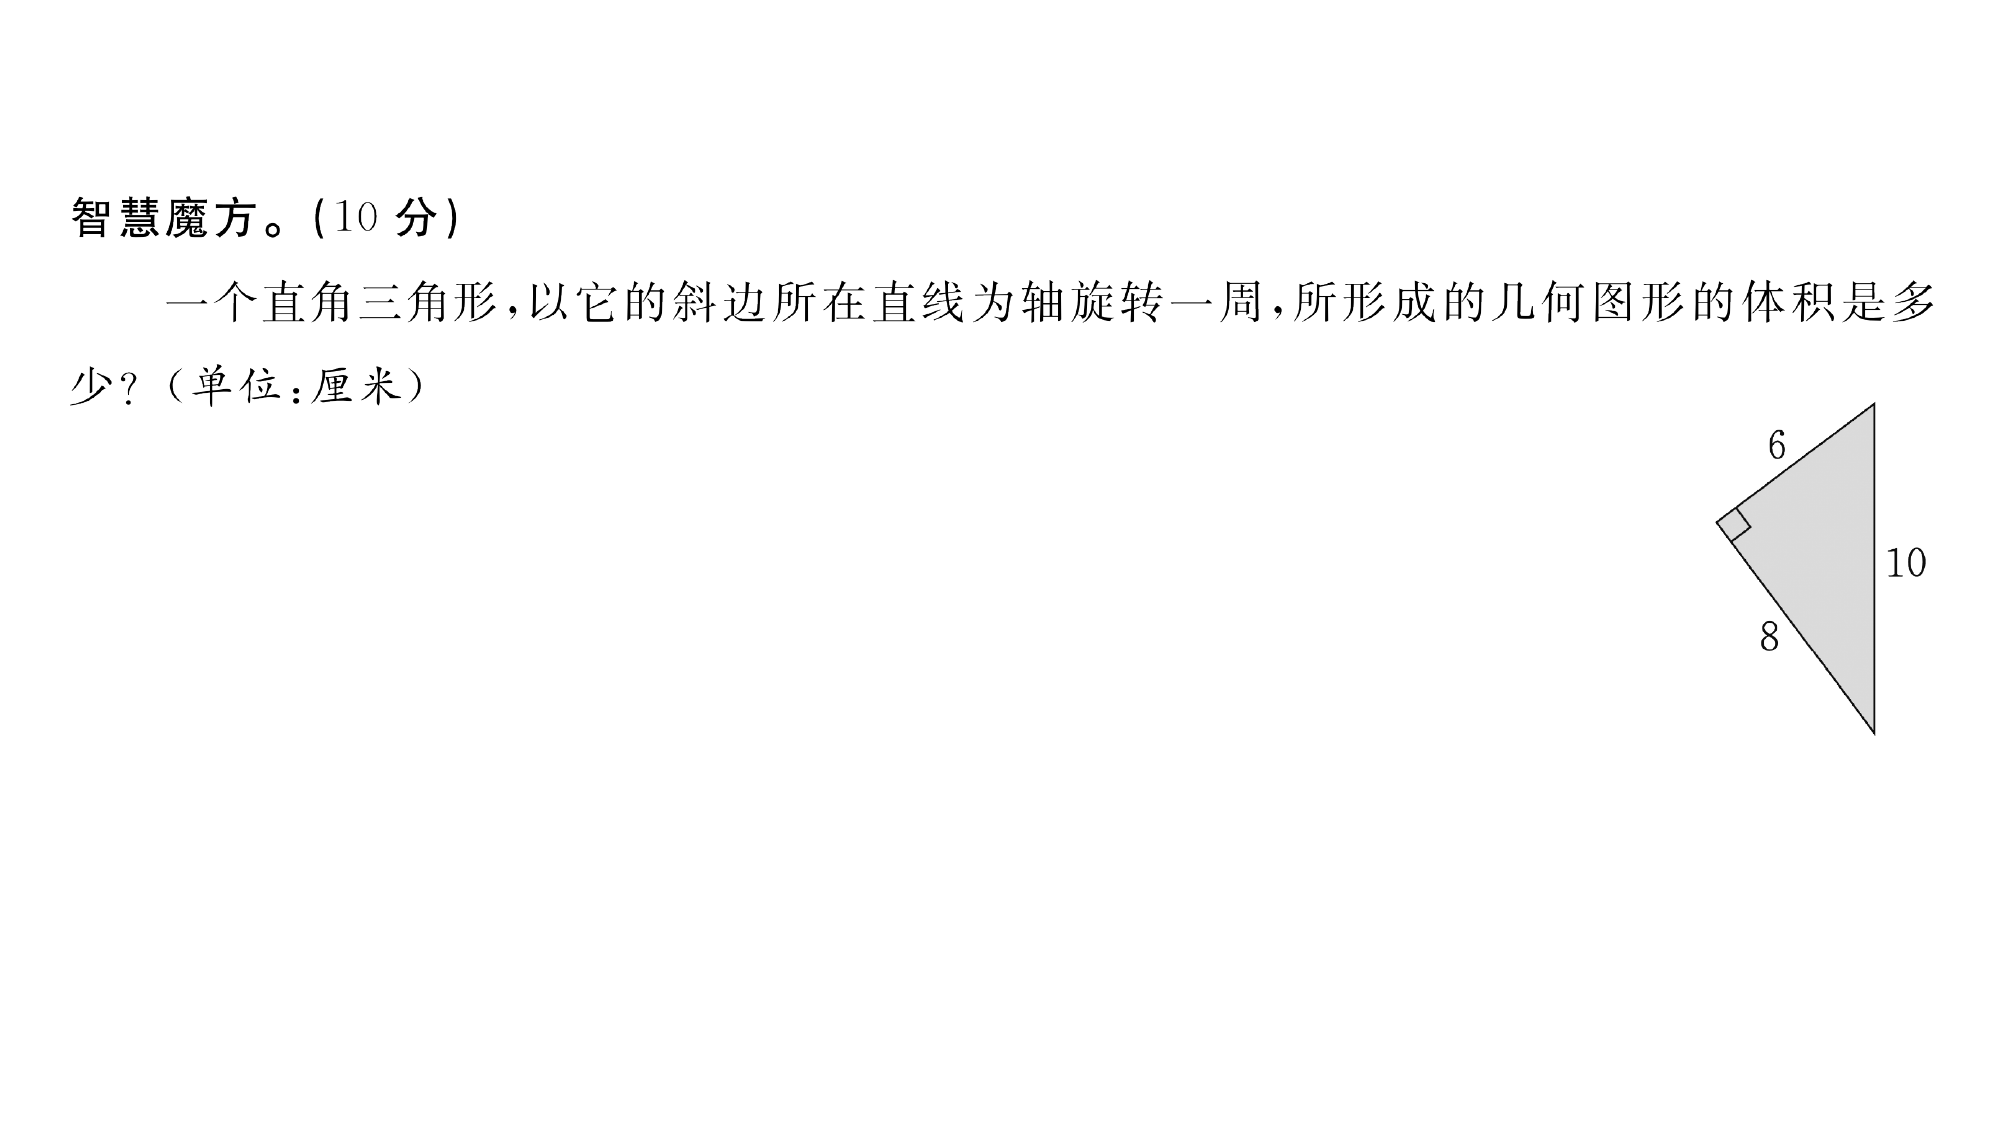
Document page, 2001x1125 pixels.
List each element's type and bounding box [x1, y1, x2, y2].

picture [66, 184, 1957, 745]
